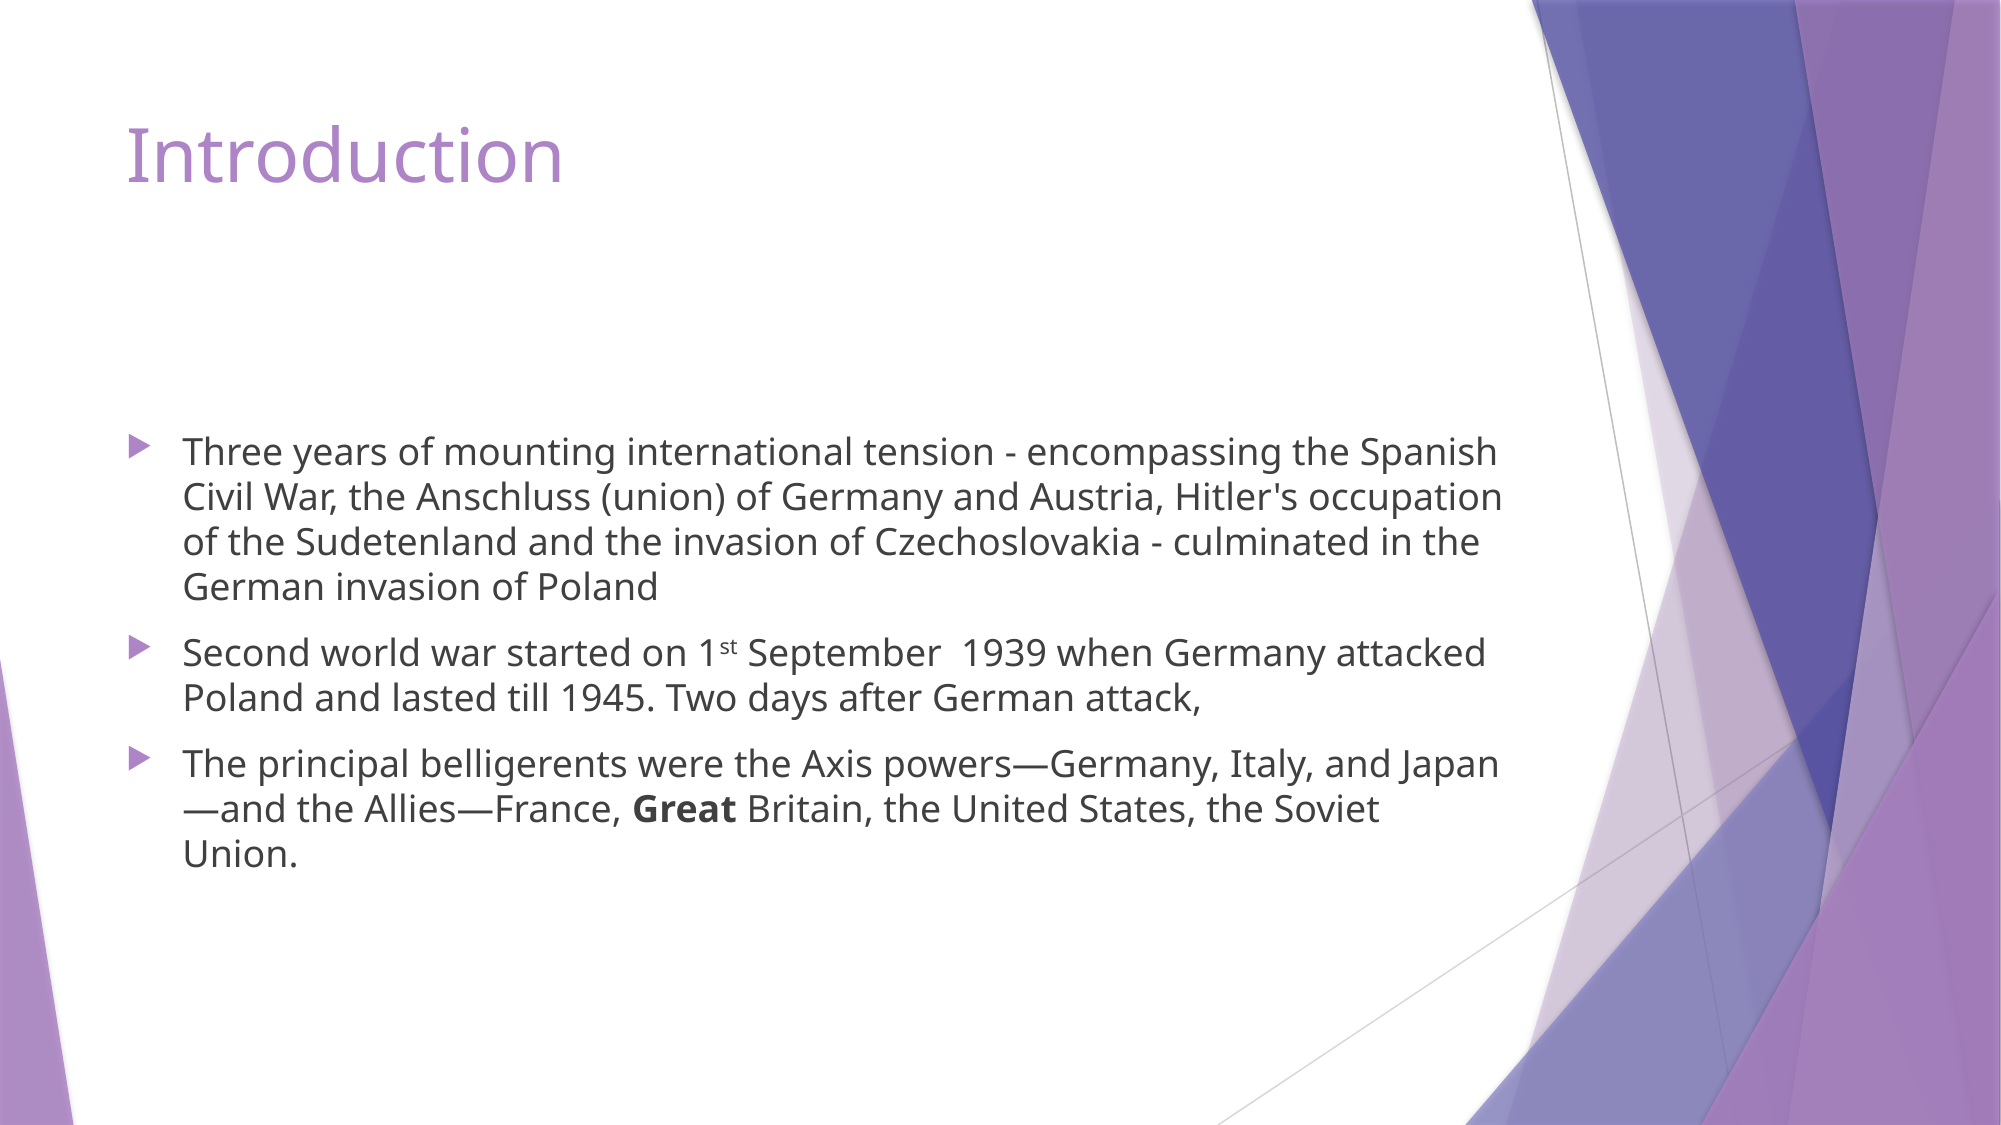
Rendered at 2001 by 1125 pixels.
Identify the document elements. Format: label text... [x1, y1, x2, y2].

list Three years of mounting international tension - encompassing the Spanish Civil War, the Anschluss (union) of Germany and Austria, Hitler's occupation of the Sudetenland and the invasion of Czechoslovakia - culminated in the German invasion of Poland Second world war started on 1st September 1939 when Germany attacked Poland and lasted till 1945. Two days after German attack, The principal belligerents were the Axis powers—Germany, Italy, and Japan—and the Allies—France, Great Britain, the United States, the Soviet Union. [111, 354, 1522, 992]
title Introduction [111, 99, 1522, 317]
